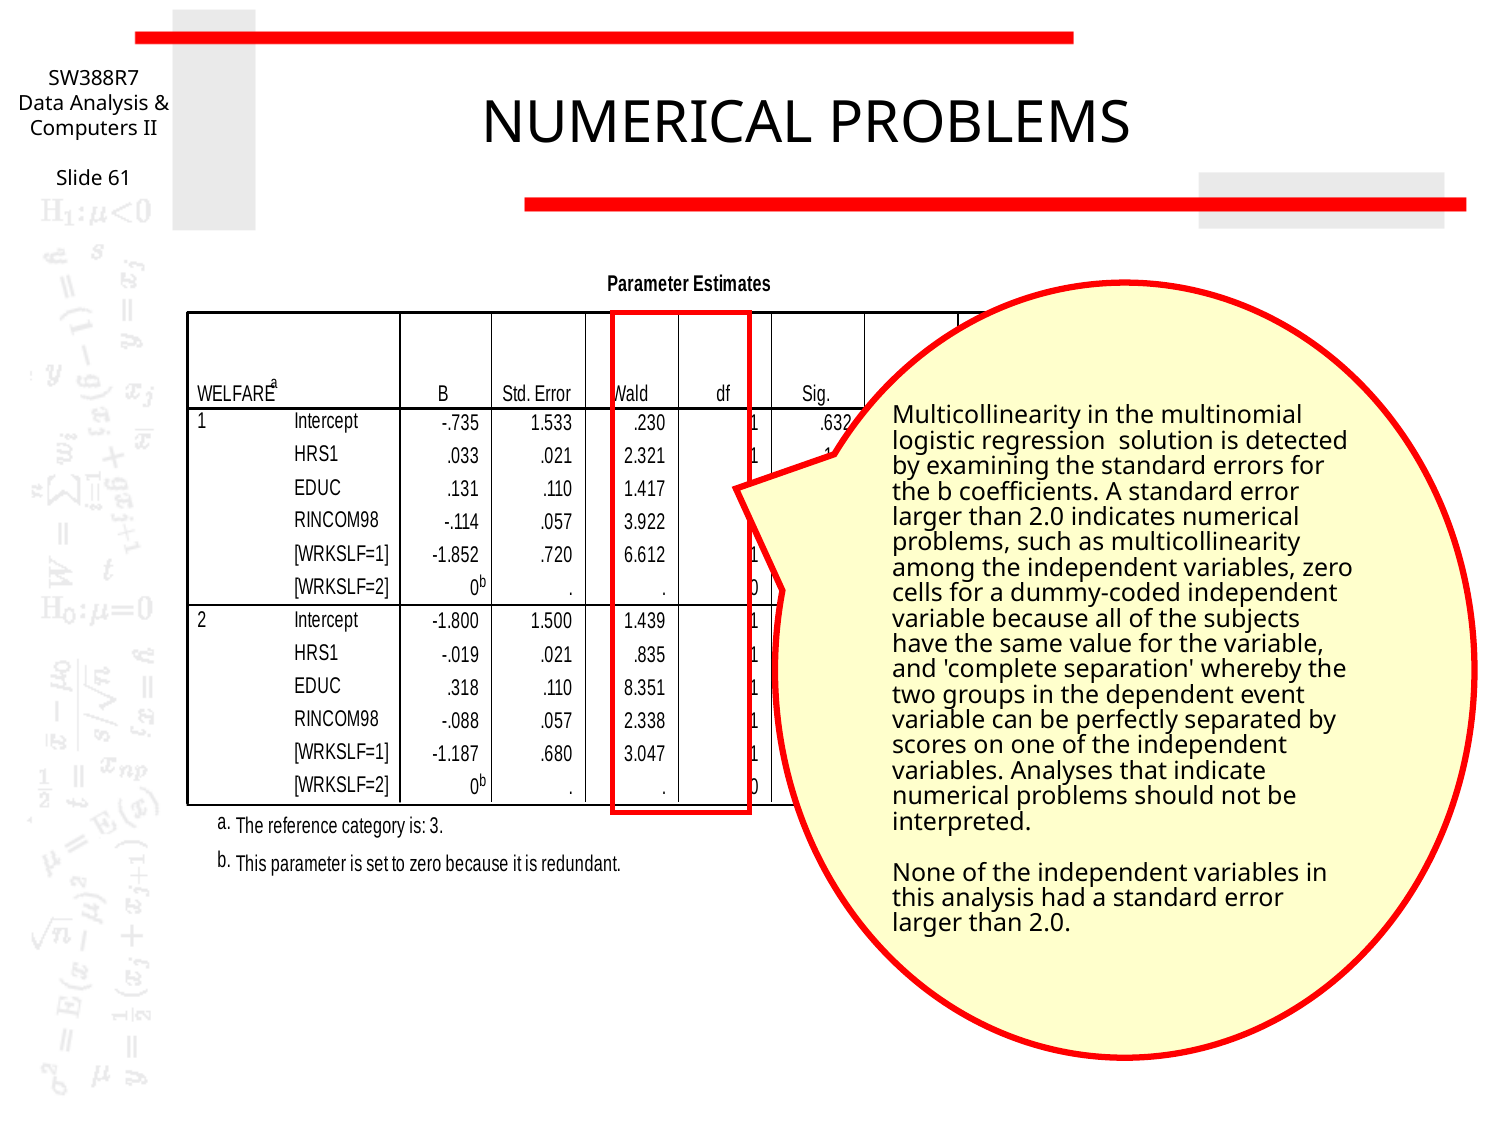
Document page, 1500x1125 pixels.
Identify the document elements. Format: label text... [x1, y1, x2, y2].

slide_number SW388R7 Data Analysis & Computers II Slide 61 [0, 50, 187, 200]
picture [18, 0, 1500, 1108]
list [174, 249, 1251, 926]
text_box Multicollinearity in the multinomial logistic regression solution is detected by examining the standard errors for the b coefficients. A standard error larger than 2.0 indicates numerical problems, such as multicollinearity among the independent variables, zero cells for a dummy-coded independent variable because all of the subjects have the same value for the variable, and 'complete separation' whereby the two groups in the dependent event variable can be perfectly separated by scores on one of the independent variables. Analyses that indicate numerical problems should not be interpreted. None of the independent variables in this analysis had a standard error larger than 2.0. [869, 310, 1475, 1058]
title NUMERICAL PROBLEMS [187, 50, 1425, 200]
